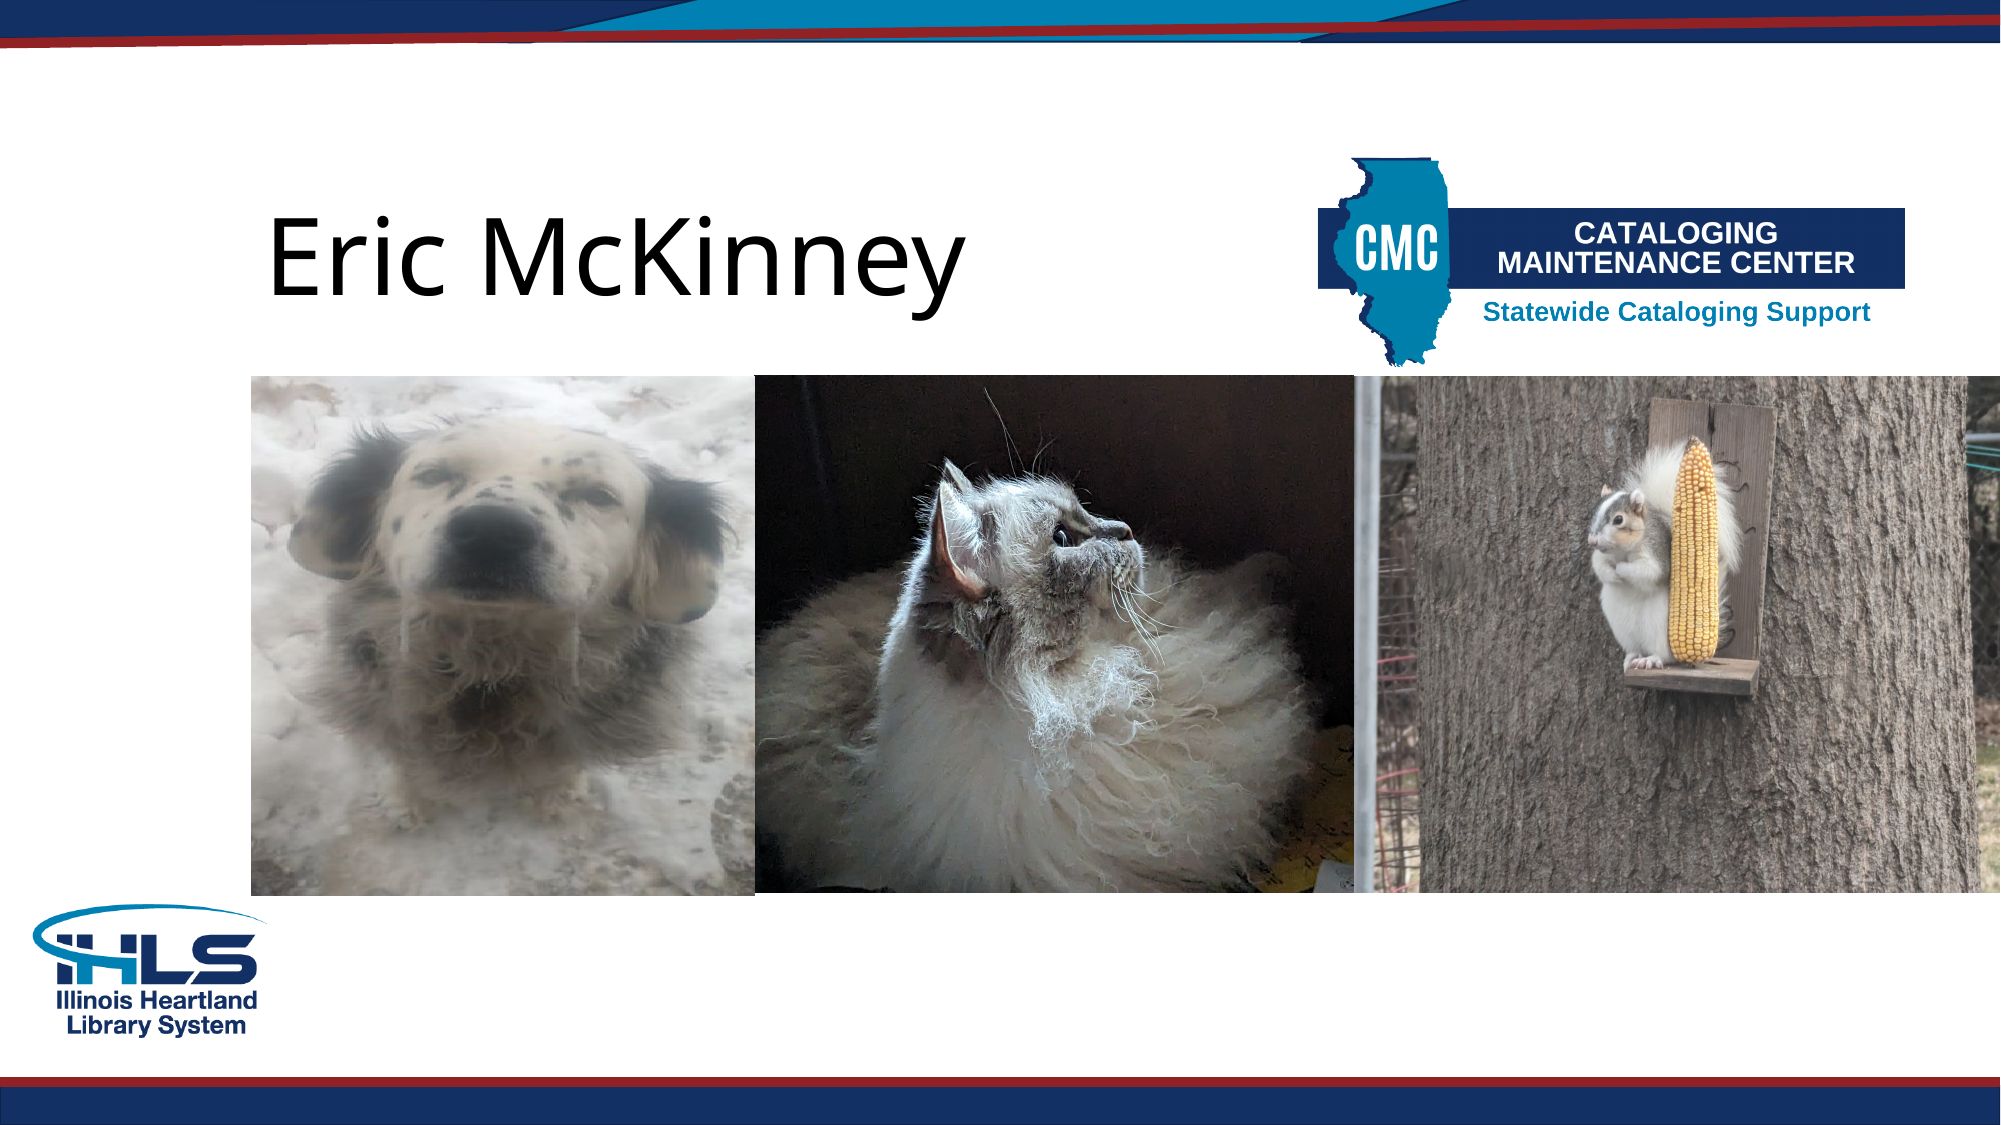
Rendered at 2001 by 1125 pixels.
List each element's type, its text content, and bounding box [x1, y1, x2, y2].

picture [1317, 156, 1905, 368]
picture [1382, 225, 1411, 270]
picture [24, 375, 2000, 1046]
picture [1418, 225, 1437, 270]
picture [1357, 225, 1376, 270]
title Eric McKinney [249, 184, 1003, 327]
